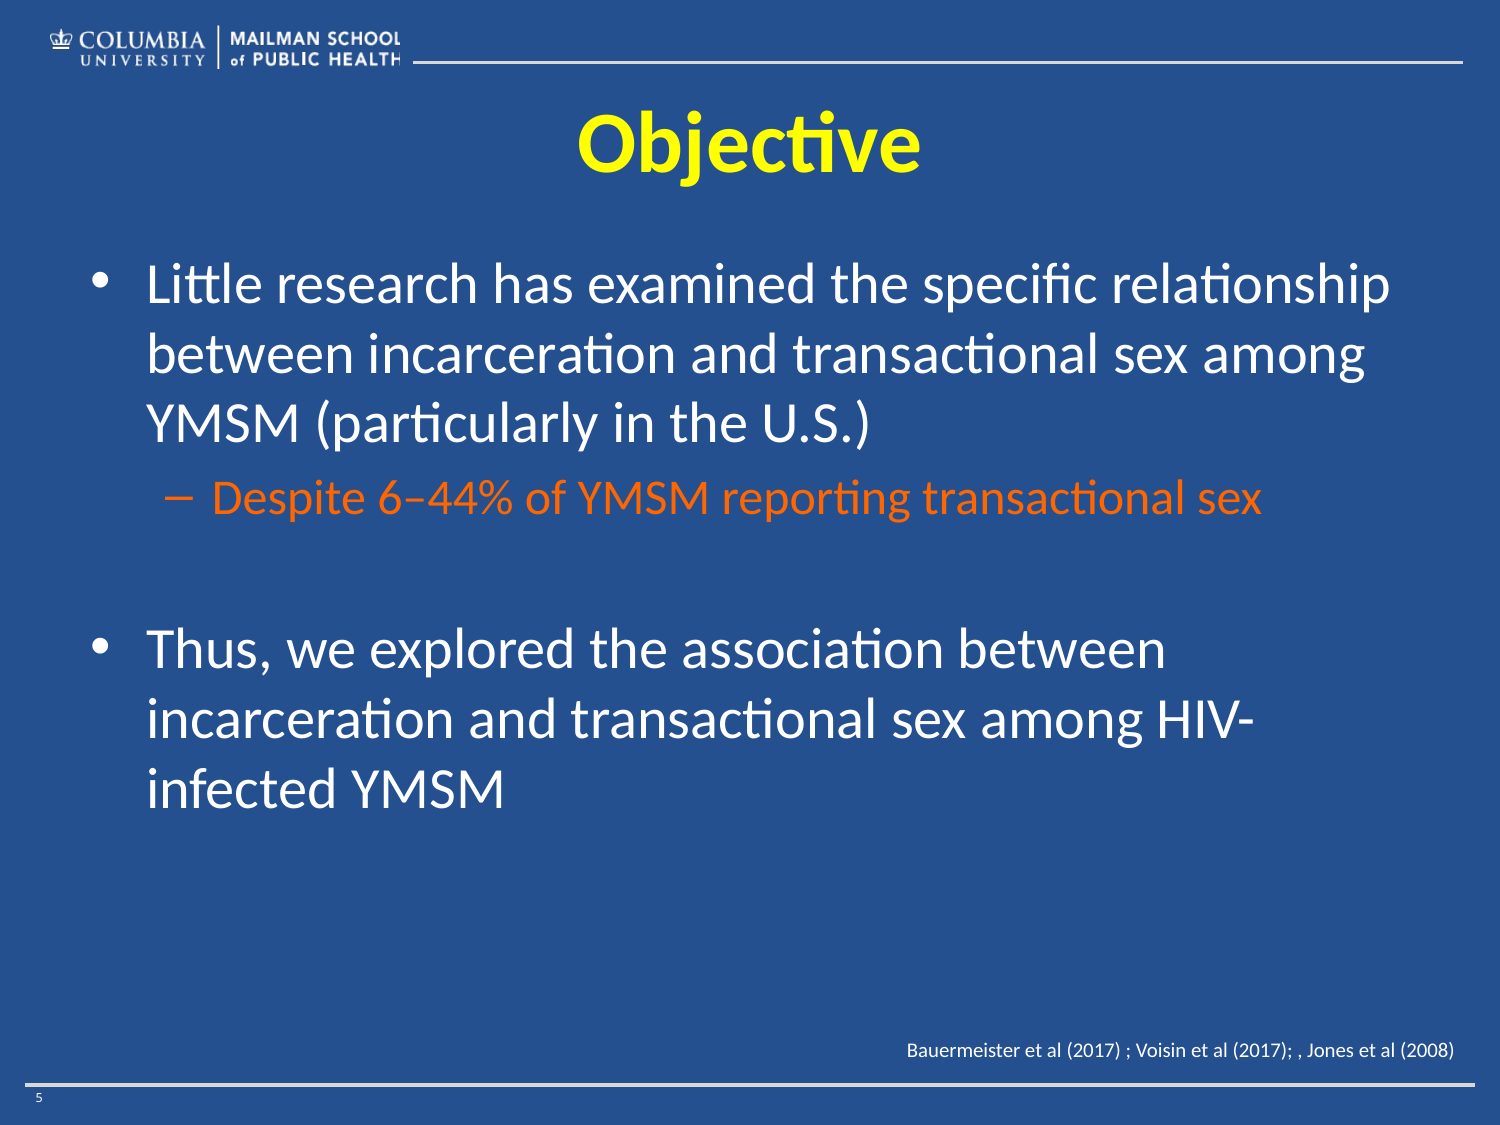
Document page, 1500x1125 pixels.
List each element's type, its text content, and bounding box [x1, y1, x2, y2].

text_box Bauermeister et al (2017) ; Voisin et al (2017); , Jones et al (2008) [892, 1029, 1471, 1094]
list Little research has examined the specific relationship between incarceration and transactional sex among YMSM (particularly in the U.S.) Despite 6–44% of YMSM reporting transactional sex Thus, we explored the association between incarceration and transactional sex among HIV-infected YMSM [75, 237, 1425, 1005]
title Objective [75, 62, 1425, 213]
